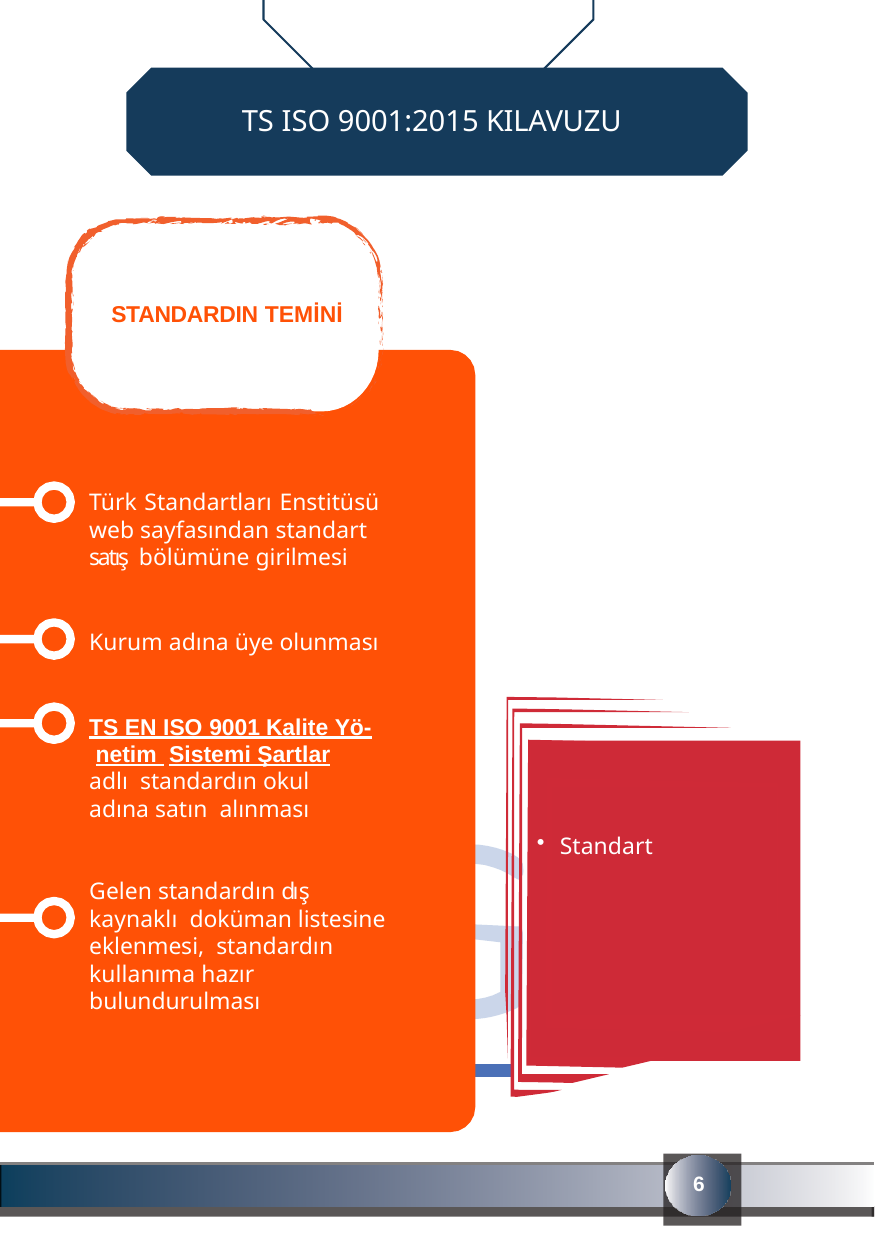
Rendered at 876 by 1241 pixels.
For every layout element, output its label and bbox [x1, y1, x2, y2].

text_box [0, 349, 801, 1133]
text_box [126, 0, 748, 177]
text_box [746, 1162, 875, 1218]
text_box [0, 215, 385, 939]
text_box [0, 1162, 658, 1218]
text_box [663, 1153, 742, 1226]
